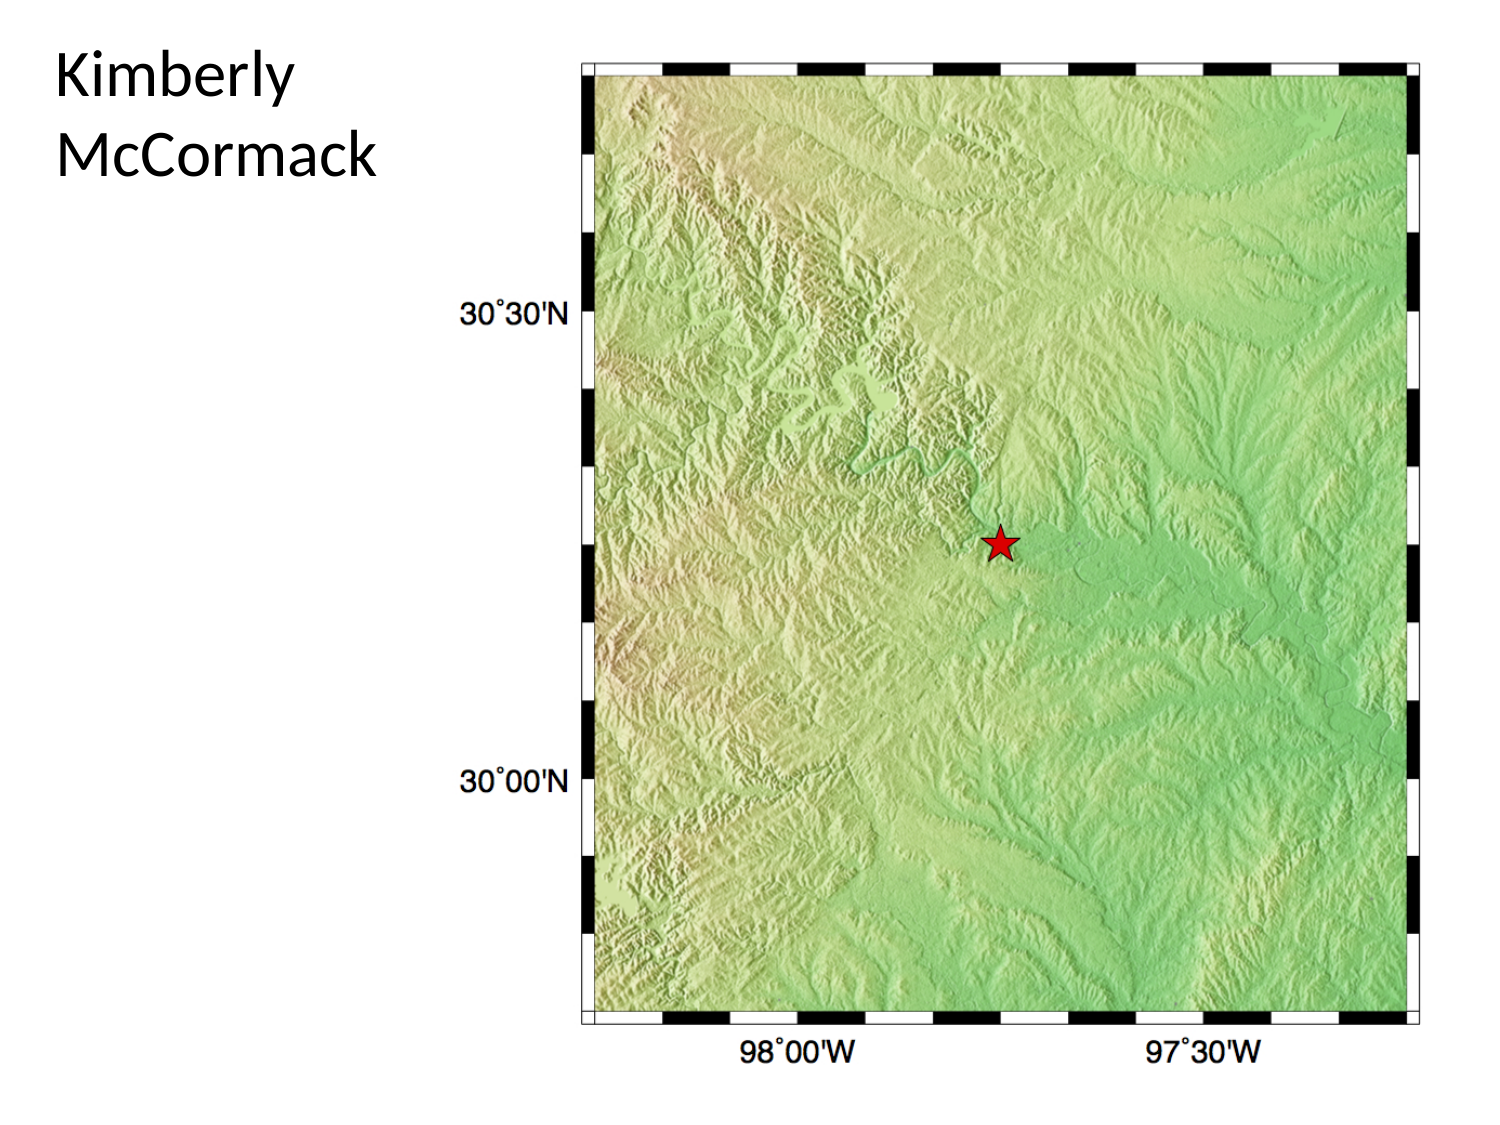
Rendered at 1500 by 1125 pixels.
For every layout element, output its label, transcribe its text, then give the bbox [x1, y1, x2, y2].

text_box Kimberly McCormack [40, 22, 394, 197]
picture [434, 0, 1500, 1125]
